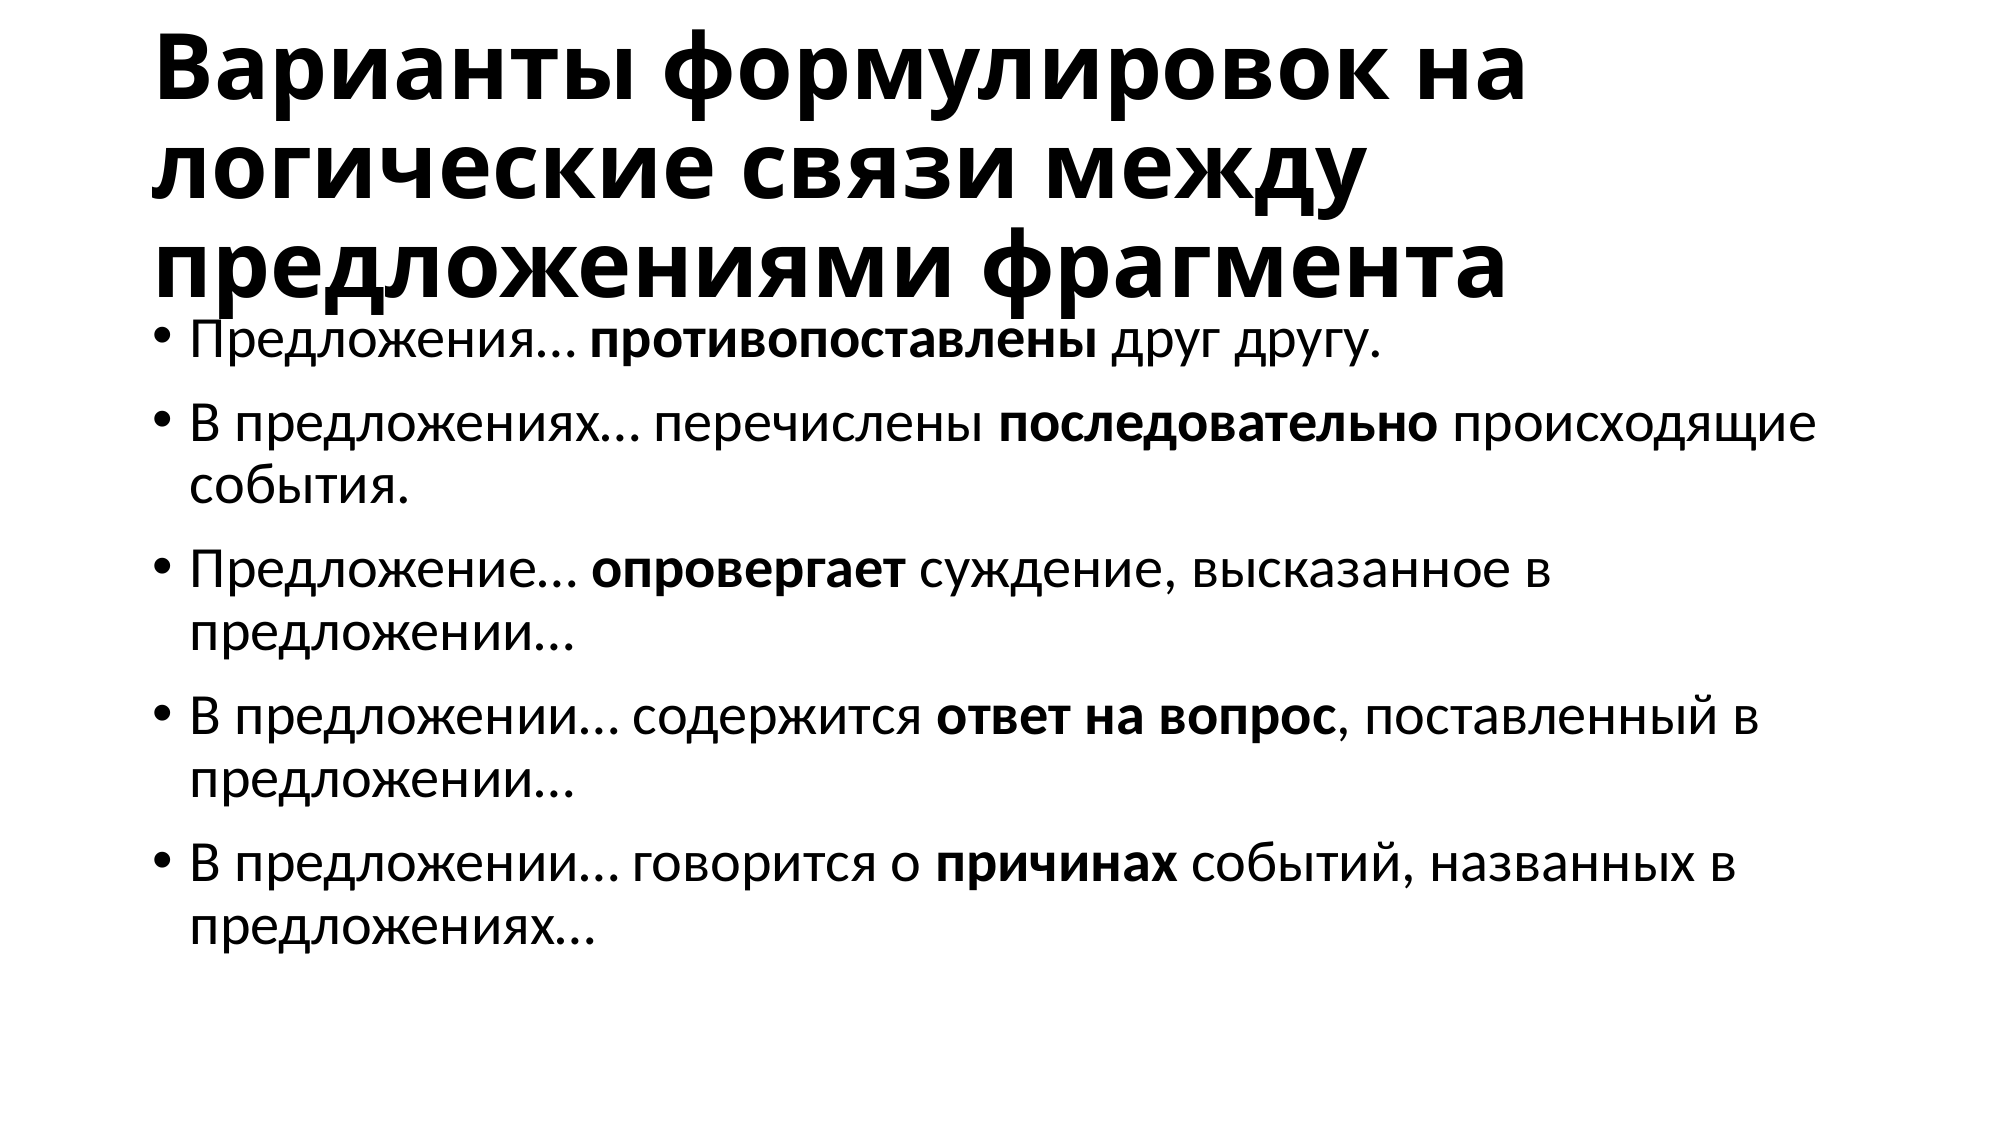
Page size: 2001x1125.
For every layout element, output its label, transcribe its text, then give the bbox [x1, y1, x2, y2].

list Предложения… противопоставлены друг другу. В предложениях… перечислены последовательно происходящие события. Предложение… опровергает суждение, высказанное в предложении… В предложении… содержится ответ на вопрос, поставленный в предложении… В предложении… говорится о причинах событий, названных в предложениях… [137, 299, 1863, 1014]
title Варианты формулировок на логические связи между предложениями фрагмента [137, 59, 1863, 278]
